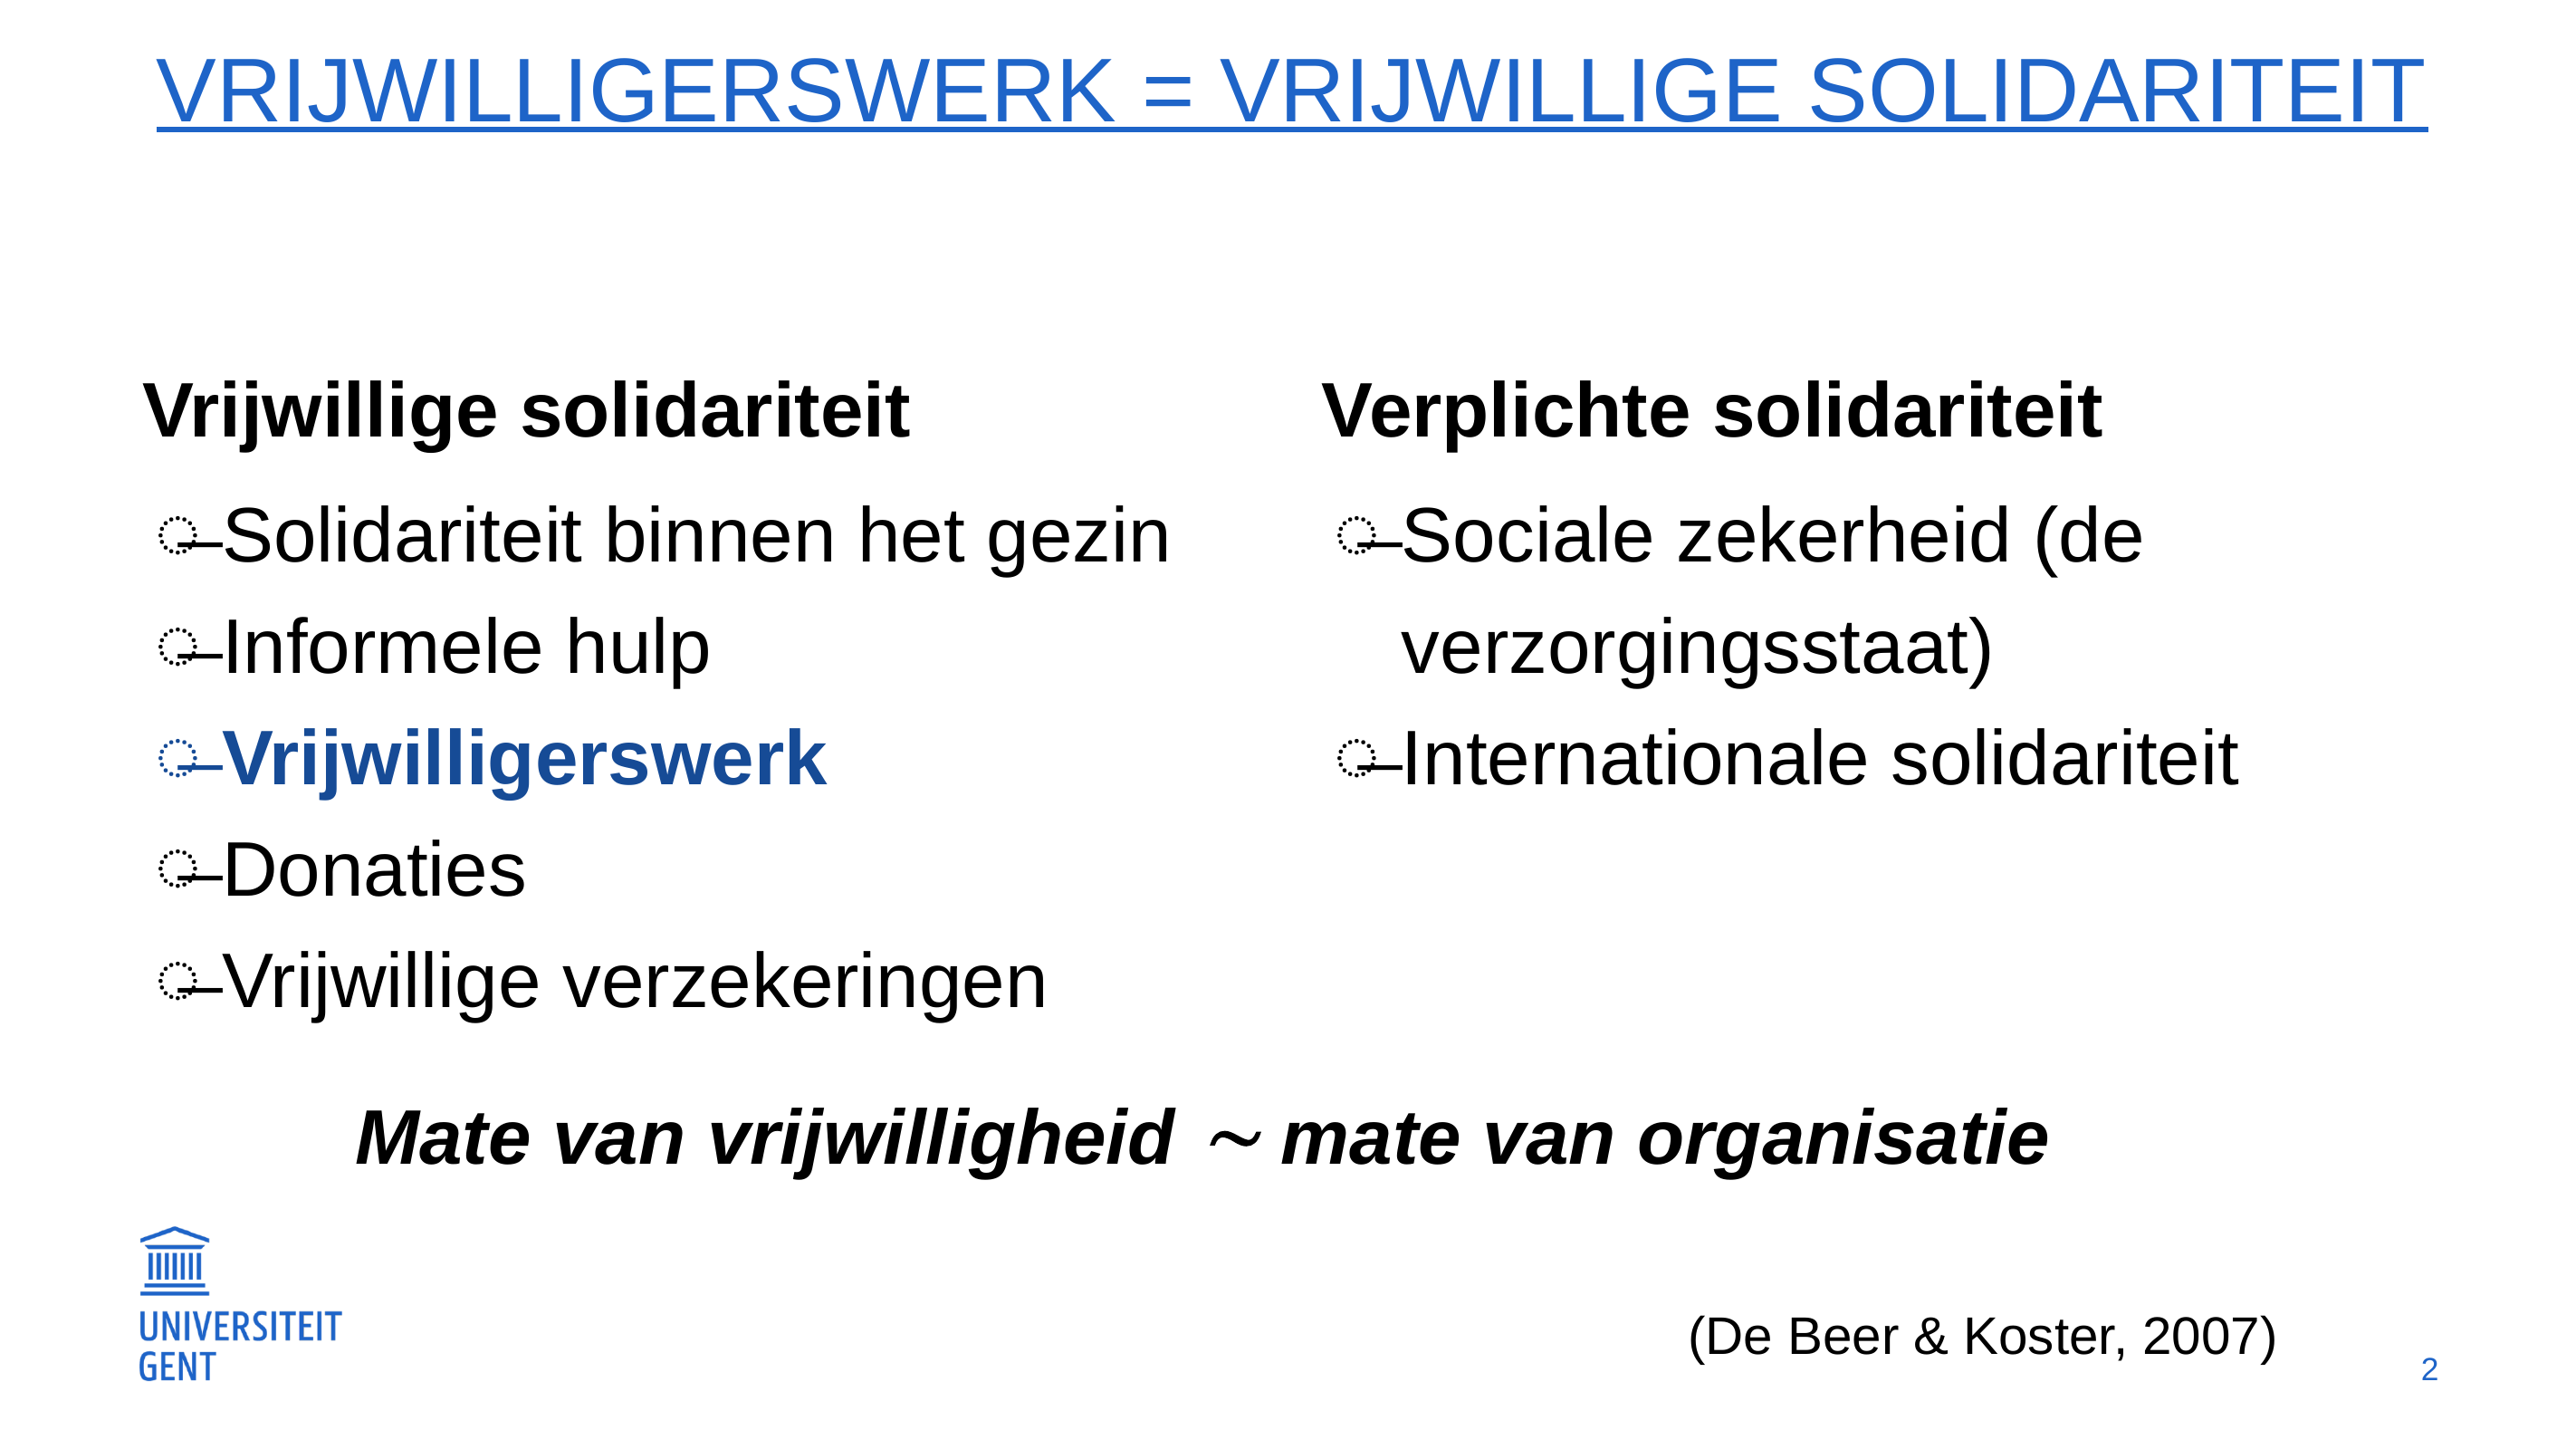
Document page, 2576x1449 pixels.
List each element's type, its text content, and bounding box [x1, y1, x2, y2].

slide_number 2 [2366, 1329, 2453, 1407]
text_box Mate van vrijwilligheid  mate van organisatie [331, 1075, 2102, 1192]
title Vrijwilligerswerk = vrijwillige solidariteit [35, 20, 2550, 149]
list Sociale zekerheid (de verzorgingsstaat) Internationale solidariteit [1307, 459, 2447, 1295]
text_box (De Beer & Koster, 2007) [1674, 1281, 2366, 1440]
list Vrijwillige solidariteit [129, 324, 1267, 459]
list Verplichte solidariteit [1307, 324, 2447, 459]
list Solidariteit binnen het gezin Informele hulp Vrijwilligerswerk Donaties Vrijwillige verzekeringen [129, 459, 1267, 1295]
picture [72, 1174, 415, 1449]
